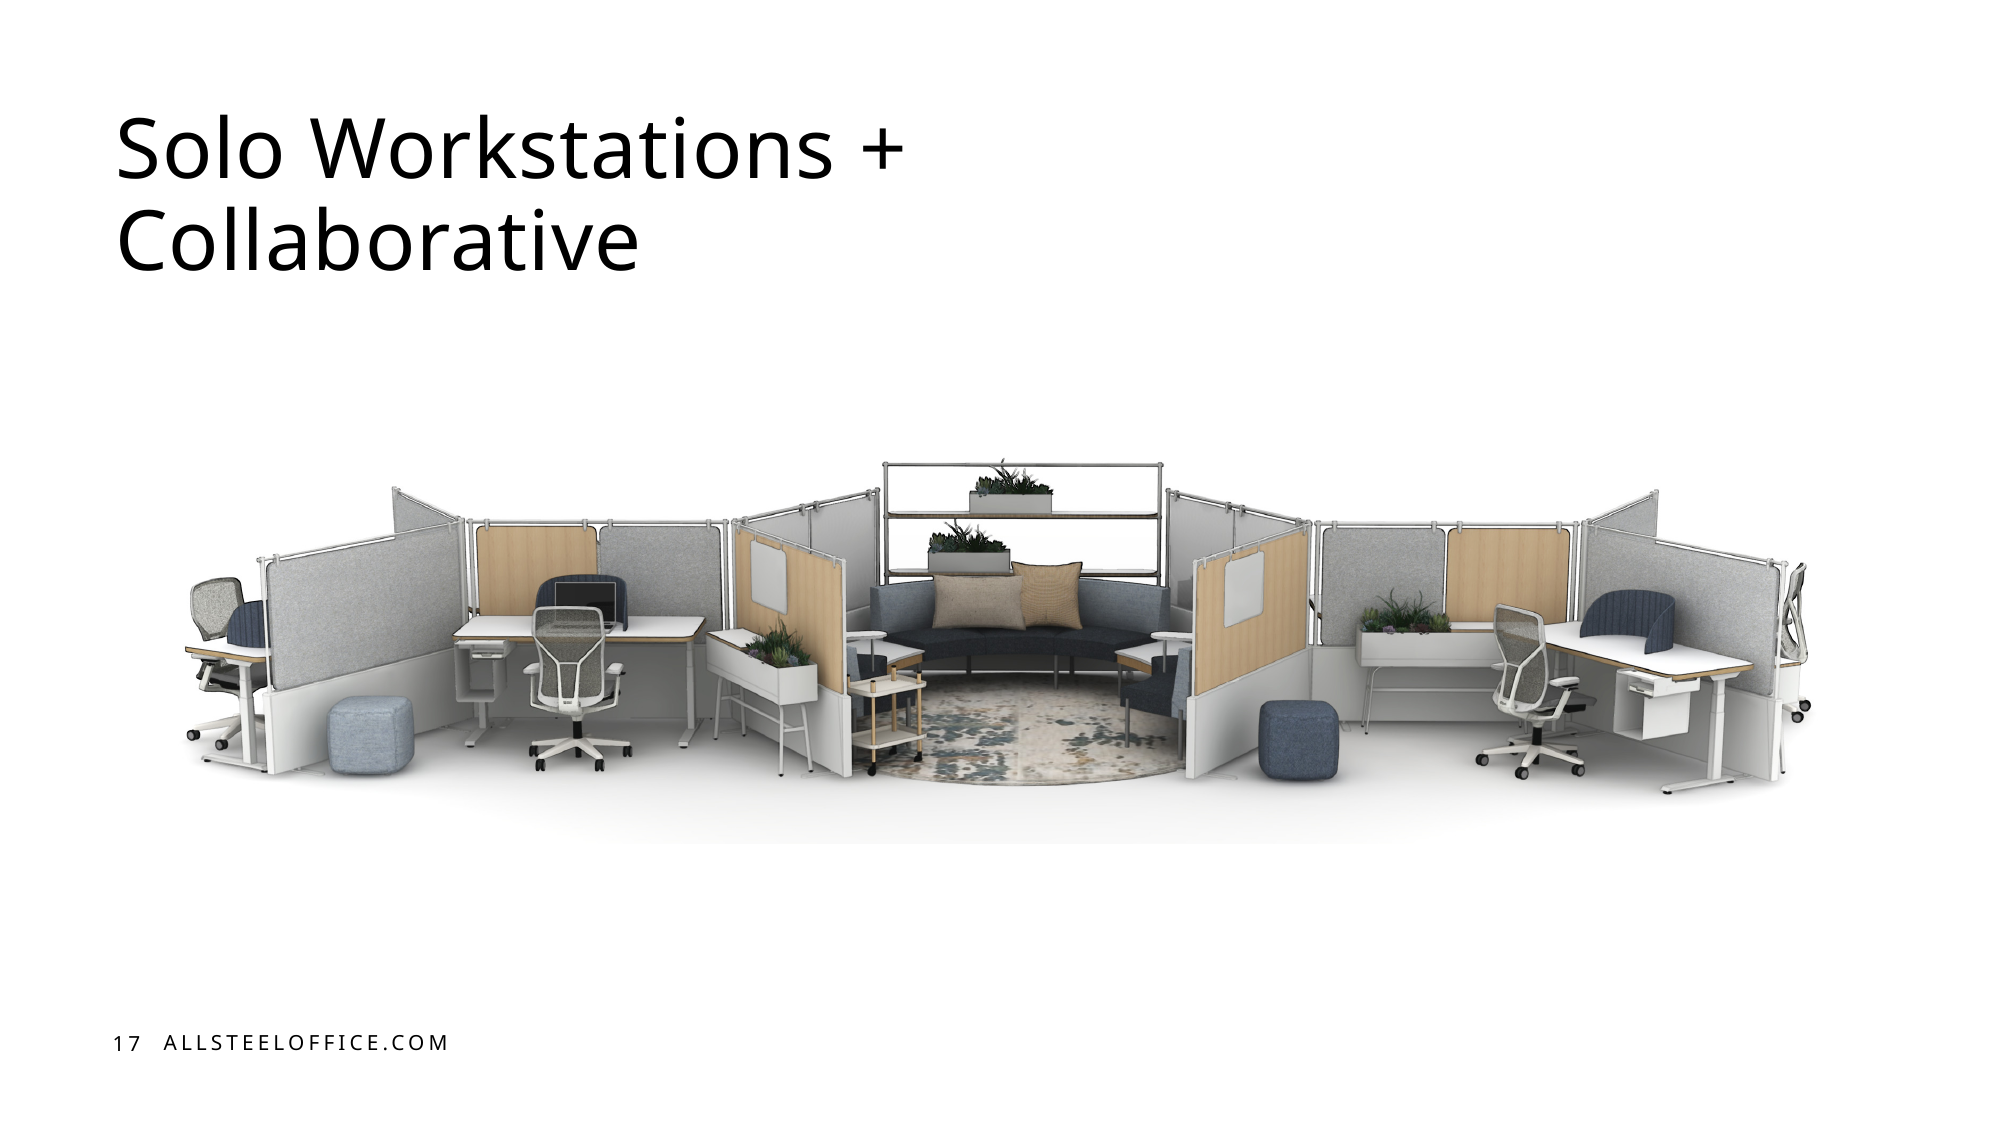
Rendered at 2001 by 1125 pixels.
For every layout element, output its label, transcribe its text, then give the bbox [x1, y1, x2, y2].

picture [148, 398, 1852, 844]
title Solo Workstations + Collaborative [100, 96, 1418, 338]
